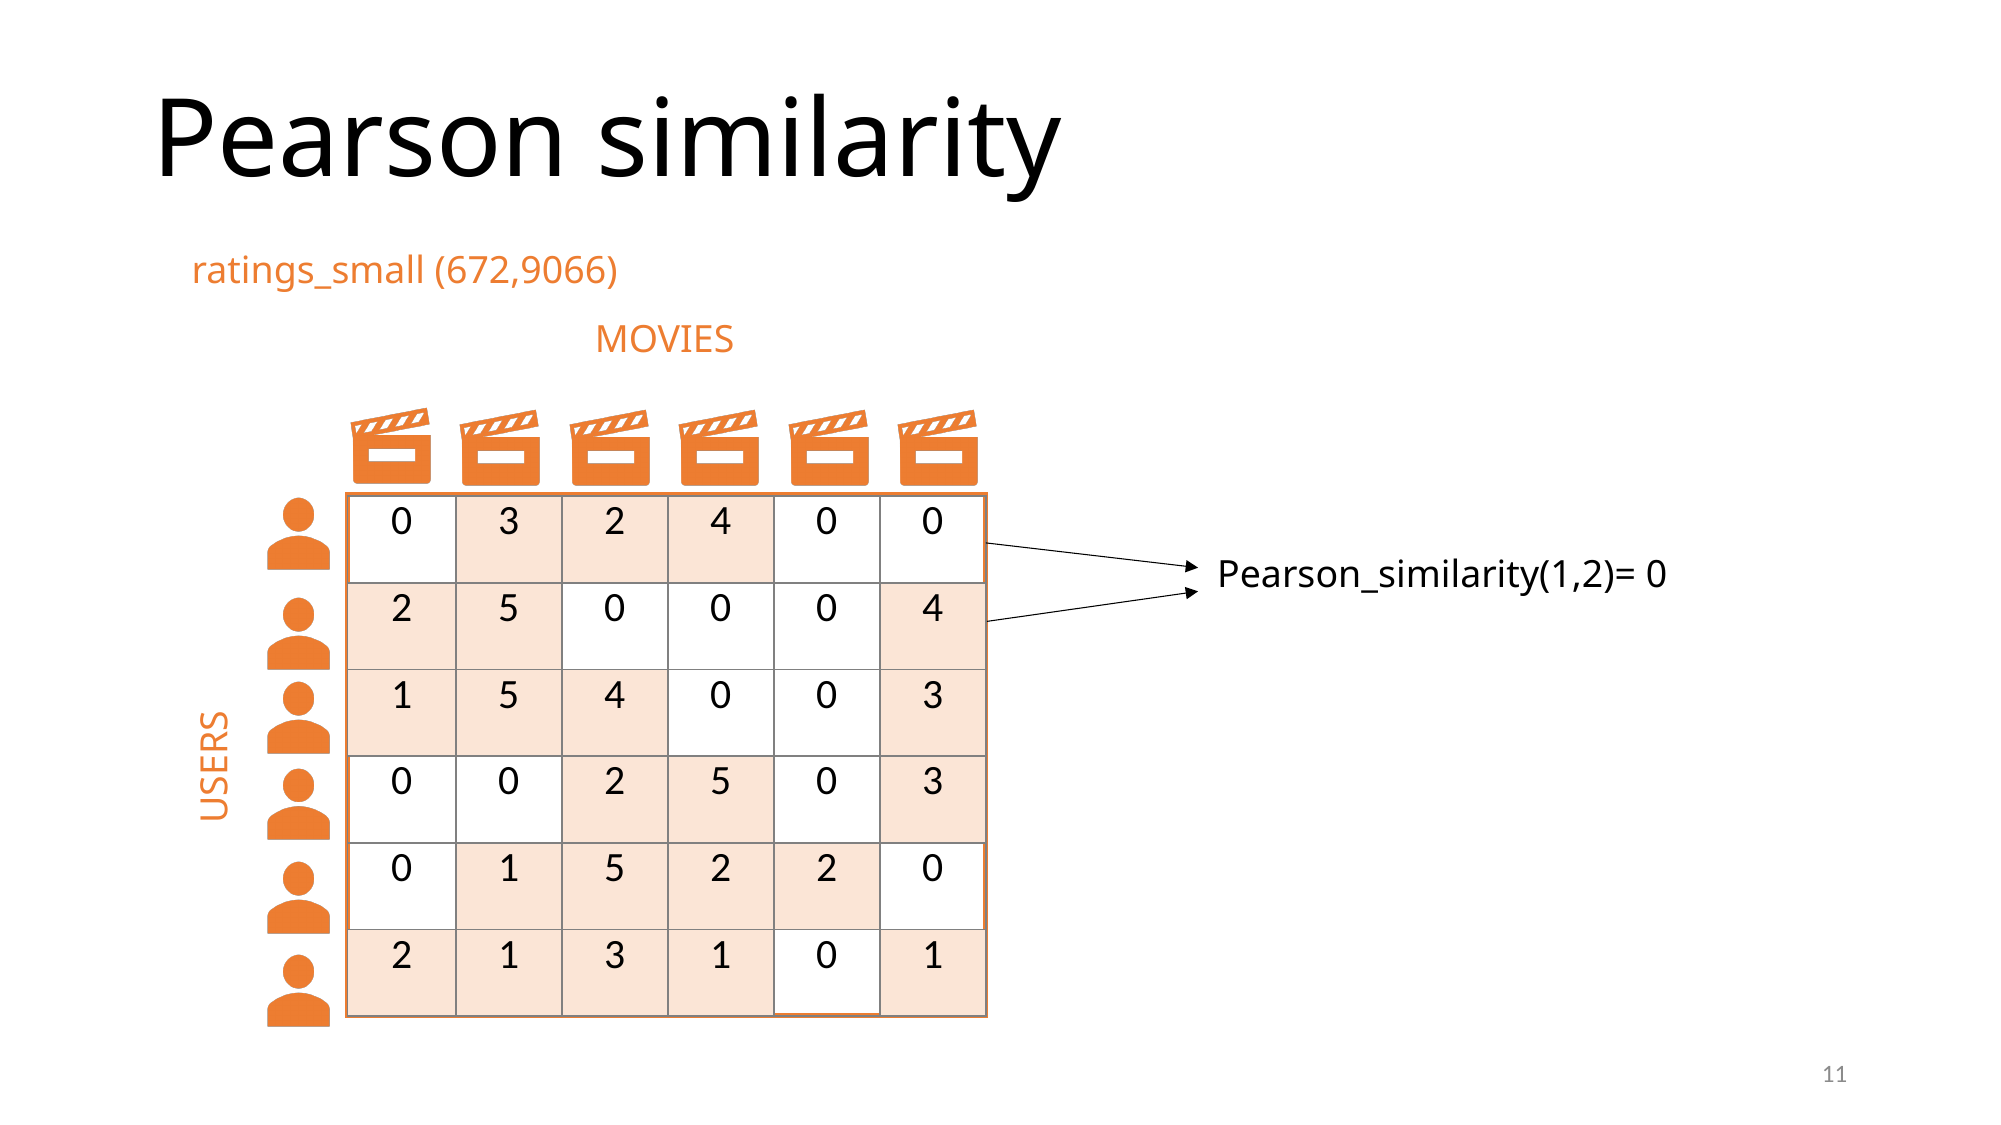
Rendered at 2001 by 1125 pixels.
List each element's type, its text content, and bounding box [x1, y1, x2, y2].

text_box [987, 591, 1199, 622]
text_box Pearson_similarity(1,2)= 0 [1202, 542, 1812, 603]
text_box ratings_small (672,9066) [27, 238, 783, 299]
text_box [985, 542, 1199, 568]
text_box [182, 307, 984, 1041]
title Pearson similarity [137, 17, 1863, 265]
slide_number 11 [1412, 1042, 1863, 1103]
